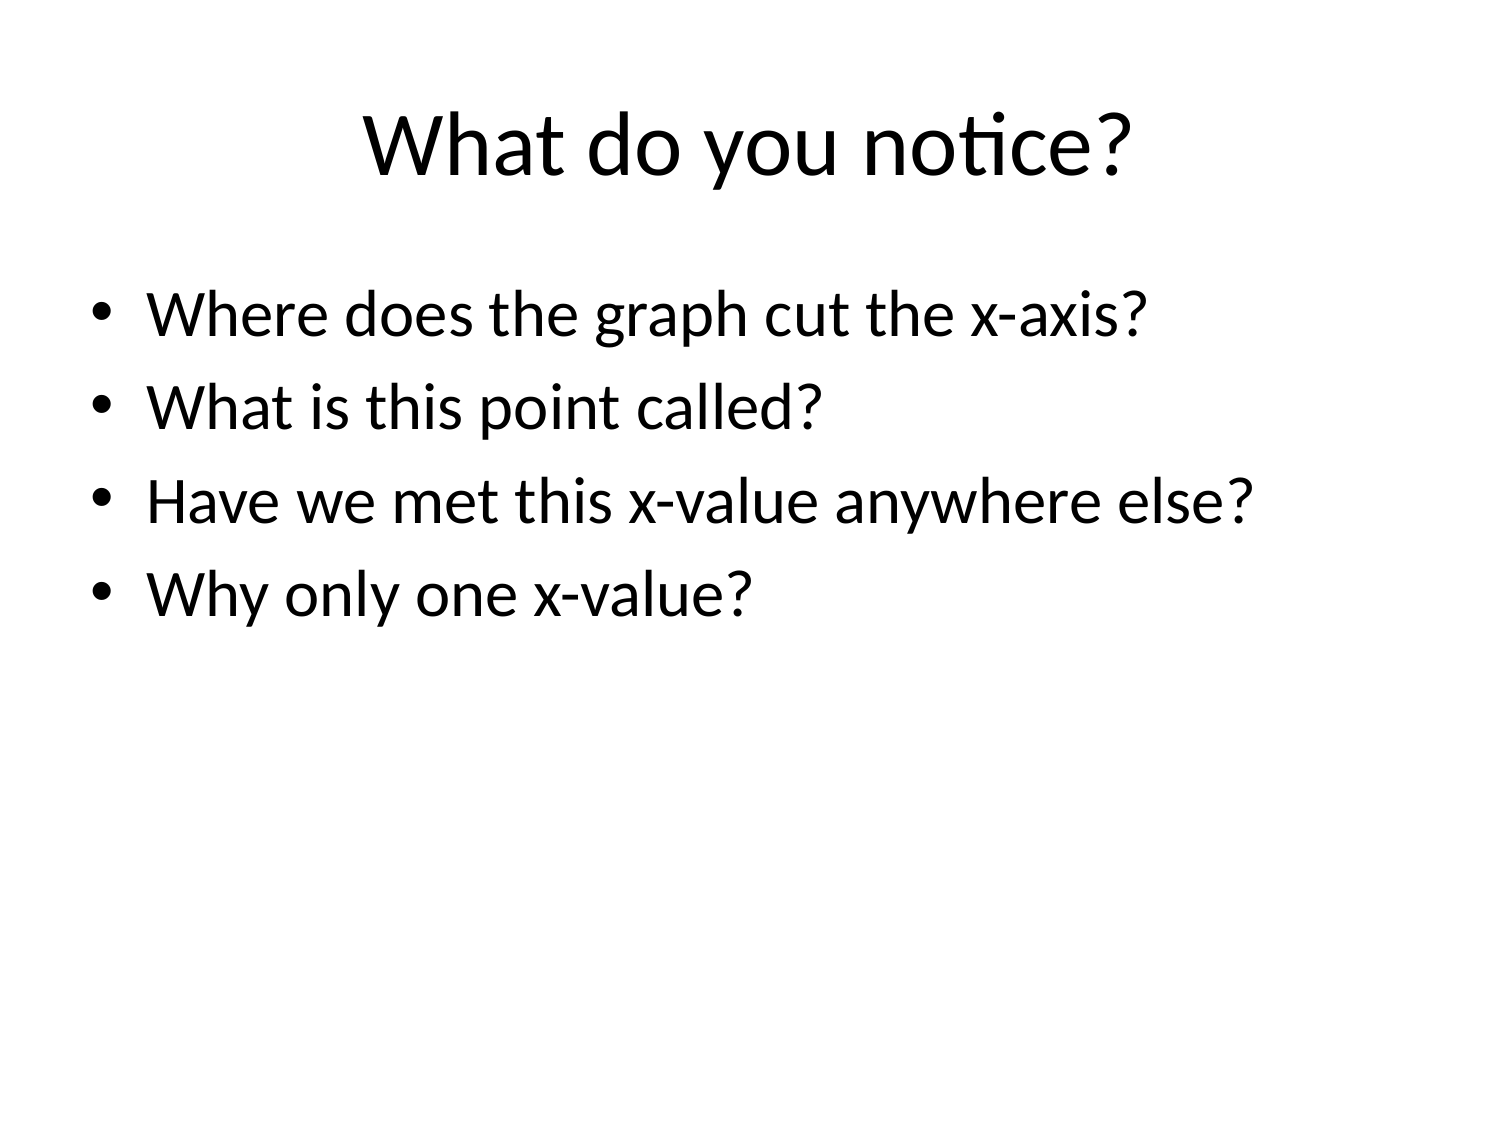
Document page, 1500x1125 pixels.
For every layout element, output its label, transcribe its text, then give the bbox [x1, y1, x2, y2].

list Where does the graph cut the x-axis? What is this point called? Have we met this x-value anywhere else? Why only one x-value? [75, 262, 1425, 1005]
title What do you notice? [75, 45, 1425, 233]
